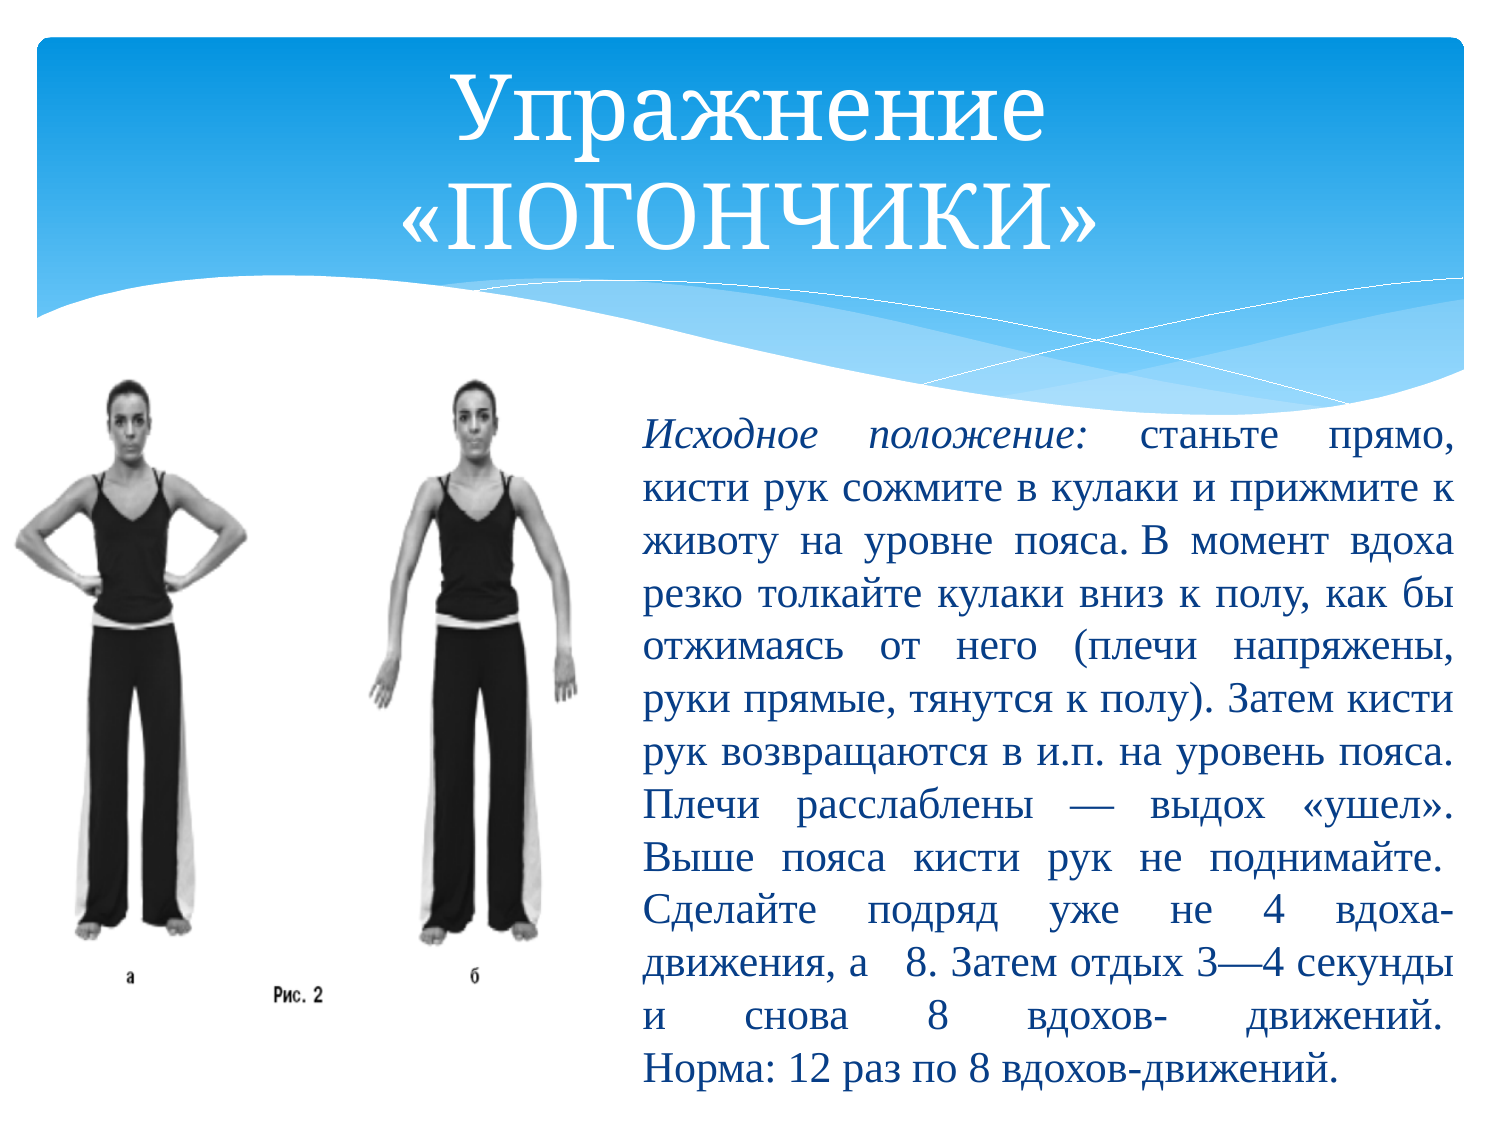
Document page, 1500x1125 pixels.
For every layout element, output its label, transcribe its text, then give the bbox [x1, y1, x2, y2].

title Упражнение «ПОГОНЧИКИ» [75, 55, 1425, 261]
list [0, 361, 590, 1036]
list Исходное положение: станьте прямо, кисти рук сожмите в кулаки и прижмите к животу на уровне пояса. В момент вдоха резко толкайте кулаки вниз к полу, как бы отжимаясь от него (плечи напряжены, руки прямые, тянутся к полу). Затем кисти рук возвращаются в и.п. на уровень пояса. Плечи расслаблены — выдох «ушел». Выше пояса кисти рук не поднимайте. Сделайте подряд уже не 4 вдоха- движения, а 8. Затем отдых 3—4 секунды и снова 8 вдохов- движений. Норма: 12 раз по 8 вдохов-движений. [584, 397, 1471, 1125]
